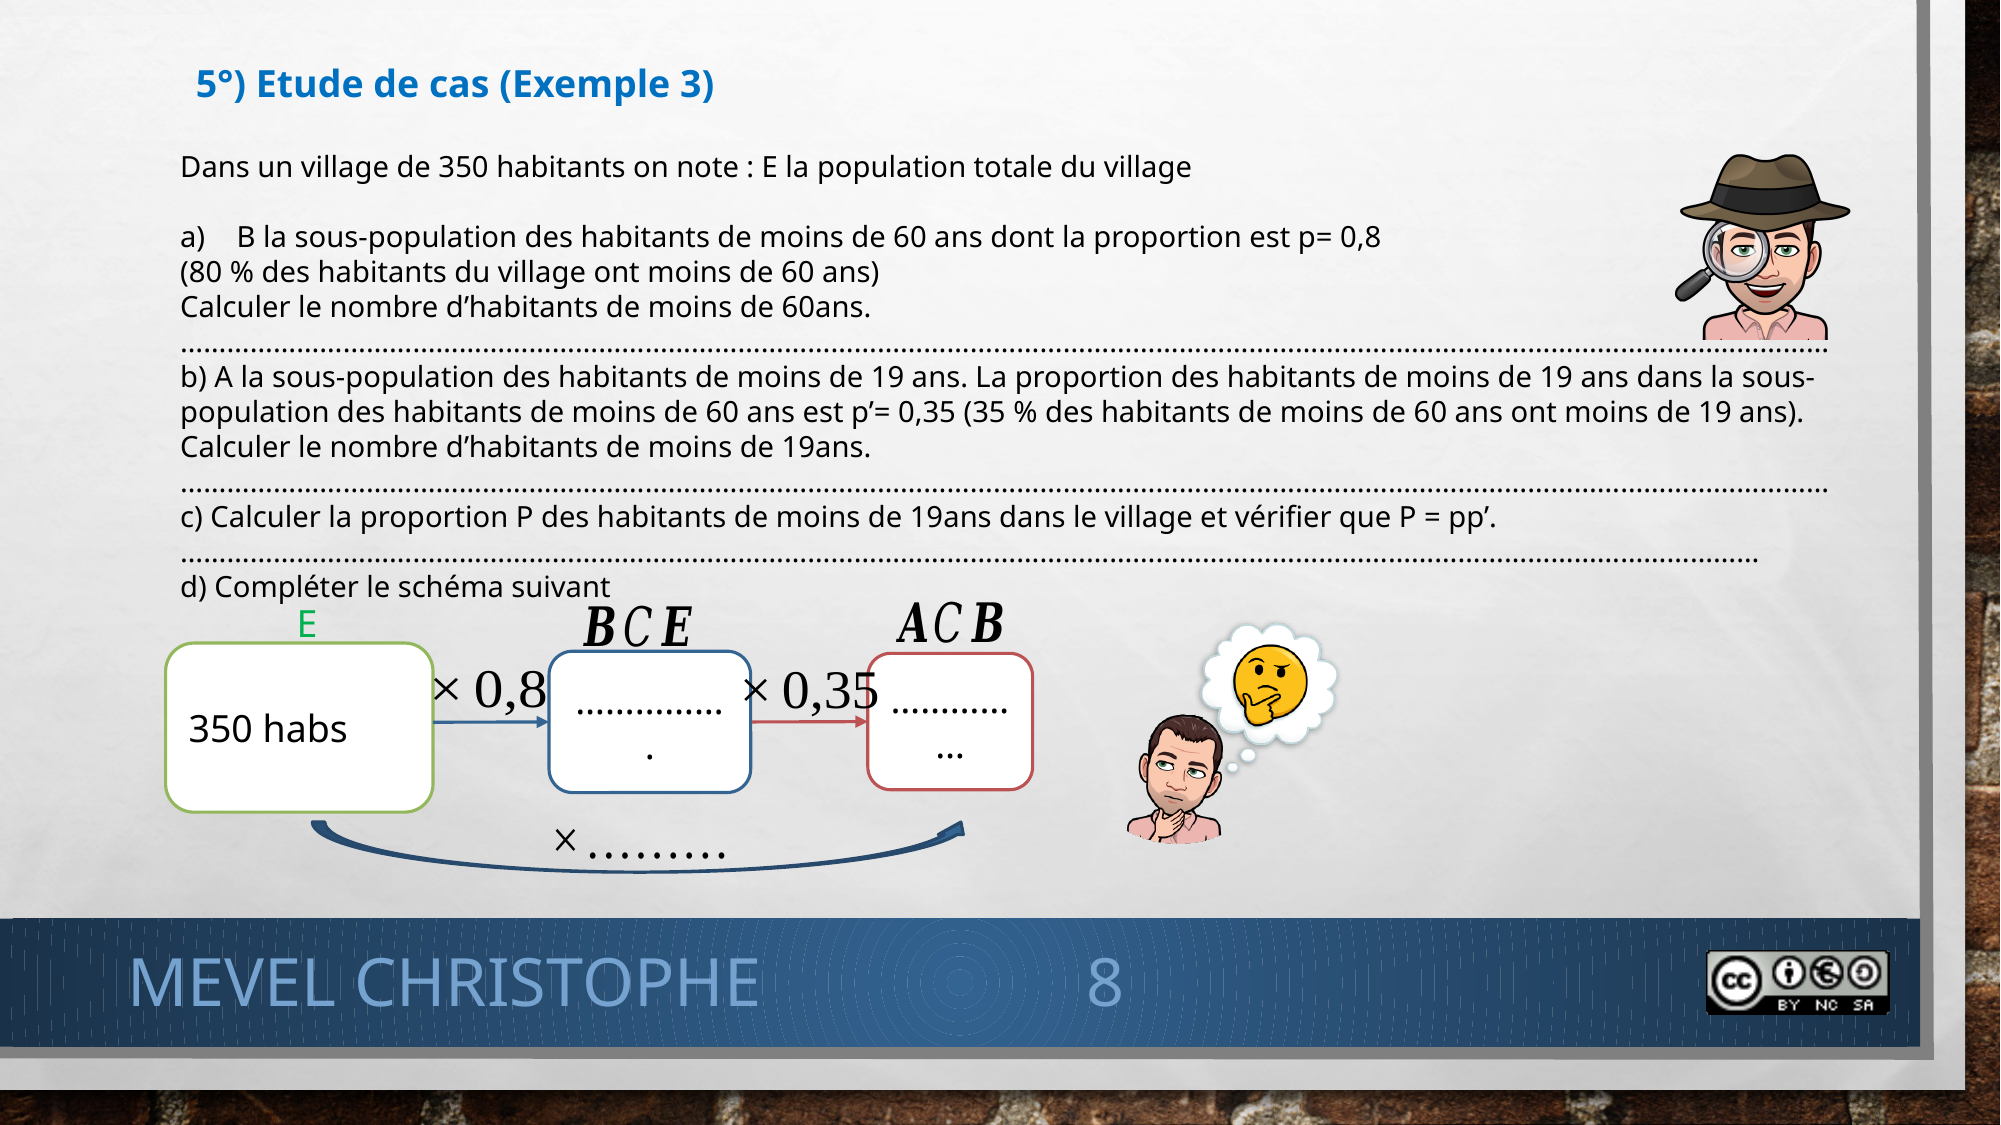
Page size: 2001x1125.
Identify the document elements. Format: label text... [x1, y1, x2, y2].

footer mevel christophe [112, 944, 1015, 1027]
text_box 5°) Etude de cas (Exemple 3) [181, 52, 740, 113]
picture [1112, 617, 1342, 848]
slide_number 8 [1031, 944, 1181, 1027]
picture [1664, 141, 1864, 341]
text_box E [281, 592, 332, 653]
text_box 350 habs [164, 641, 435, 814]
picture [1706, 950, 1890, 1016]
picture [0, 0, 2000, 1125]
text_box [310, 820, 965, 874]
text_box …………… [866, 651, 1035, 792]
text_box Dans un village de 350 habitants on note : E la population totale du village B la sous-population des habitants de moins de 60 ans dont la proportion est p= 0,8 (80 % des habitants du village ont moins de 60 ans) Calculer le nombre d’habitants de moins de 60ans. …………………………………………………………………………………………………………………………………………………………………………………………… b) A la sous-population des habitants de moins de 19 ans. La proportion des habitants de moins de 19 ans dans la sous-population des habitants de moins de 60 ans est p’= 0,35 (35 % des habitants de moins de 60 ans ont moins de 19 ans). Calculer le nombre d’habitants de moins de 19ans. …………………………………………………………………………………………………………………………………………………………………………………………… c) Calculer la proportion P des habitants de moins de 19ans dans le village et vérifier que P = pp’. …………………………………………………………………………………………………………………………………………………………………………………… d) Compléter le schéma suivant [165, 141, 1873, 646]
text_box ……………. [547, 649, 753, 795]
